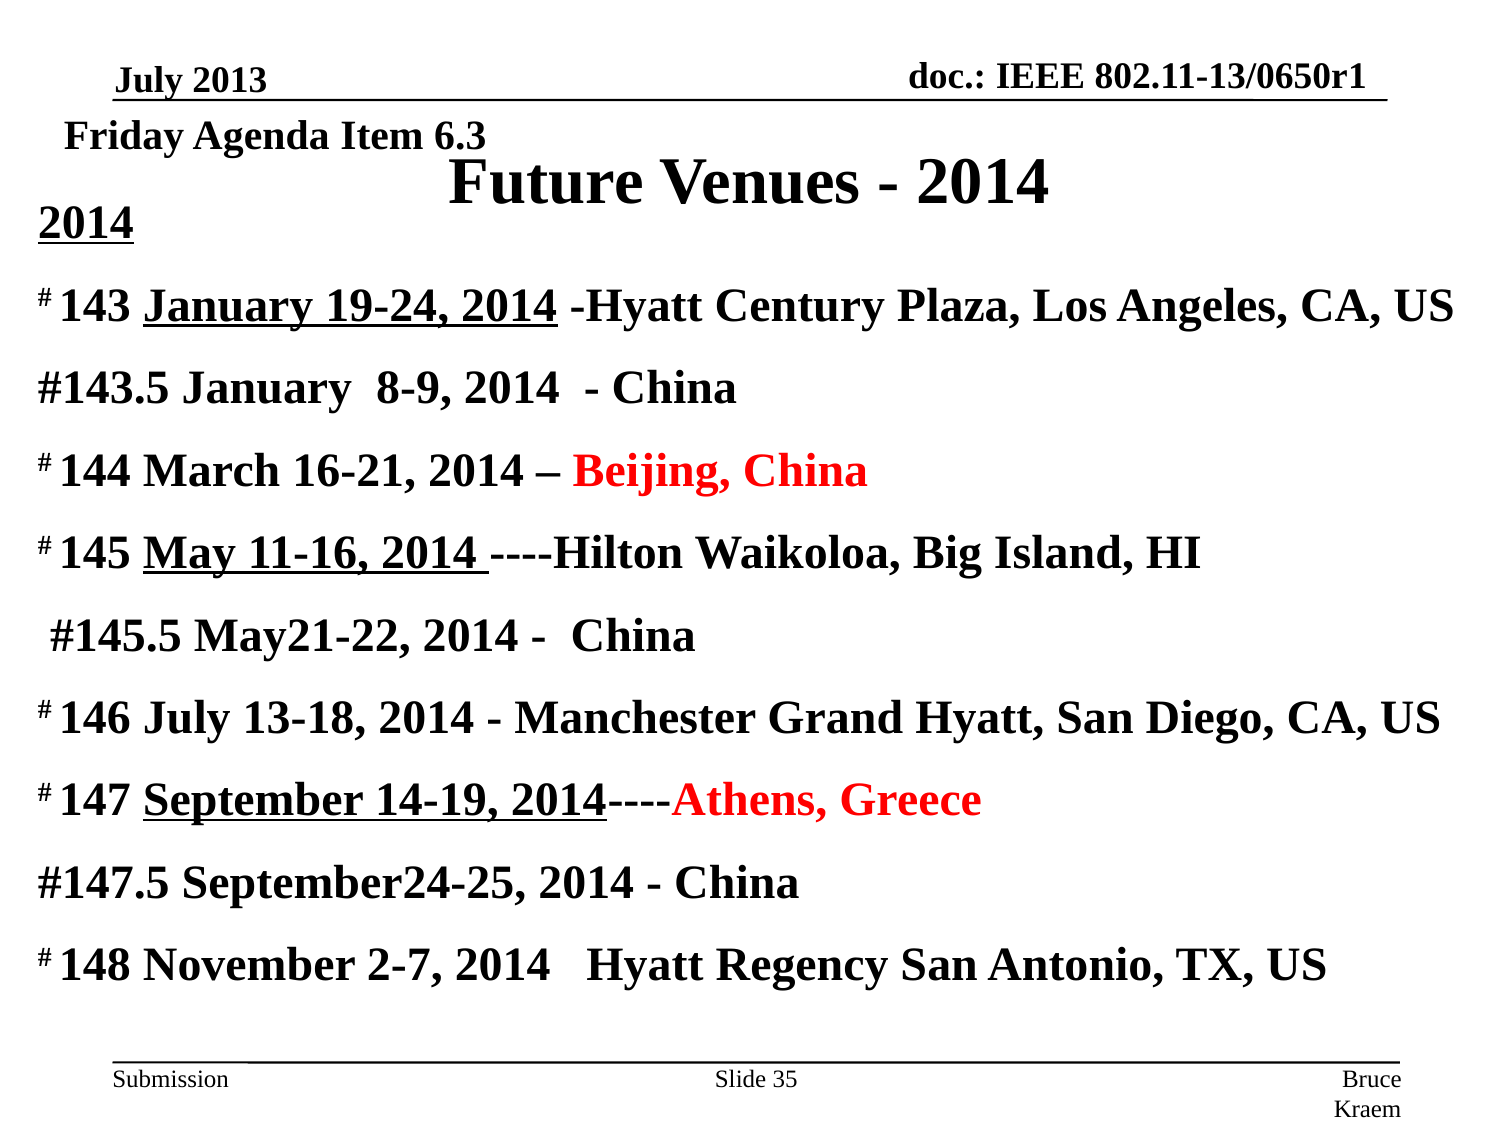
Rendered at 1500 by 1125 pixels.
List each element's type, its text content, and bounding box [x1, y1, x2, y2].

text_box Friday Agenda Item 6.3 [48, 100, 513, 165]
list 2014 # 143 January 19-24, 2014 -Hyatt Century Plaza, Los Angeles, CA, US #143.5 January 8-9, 2014 - China # 144 March 16-21, 2014 – Beijing, China # 145 May 11-16, 2014 ----Hilton Waikoloa, Big Island, HI #145.5 May21-22, 2014 - China # 146 July 13-18, 2014 - Manchester Grand Hyatt, San Diego, CA, US # 147 September 14-19, 2014----Athens, Greece #147.5 September24-25, 2014 - China # 148 November 2-7, 2014 Hyatt Regency San Antonio, TX, US [22, 183, 1480, 1029]
title Future Venues - 2014 [112, 133, 1388, 183]
slide_number Slide 35 [714, 1062, 798, 1093]
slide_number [114, 54, 366, 100]
footer Bruce Kraemer, Marvell [1325, 1062, 1402, 1093]
